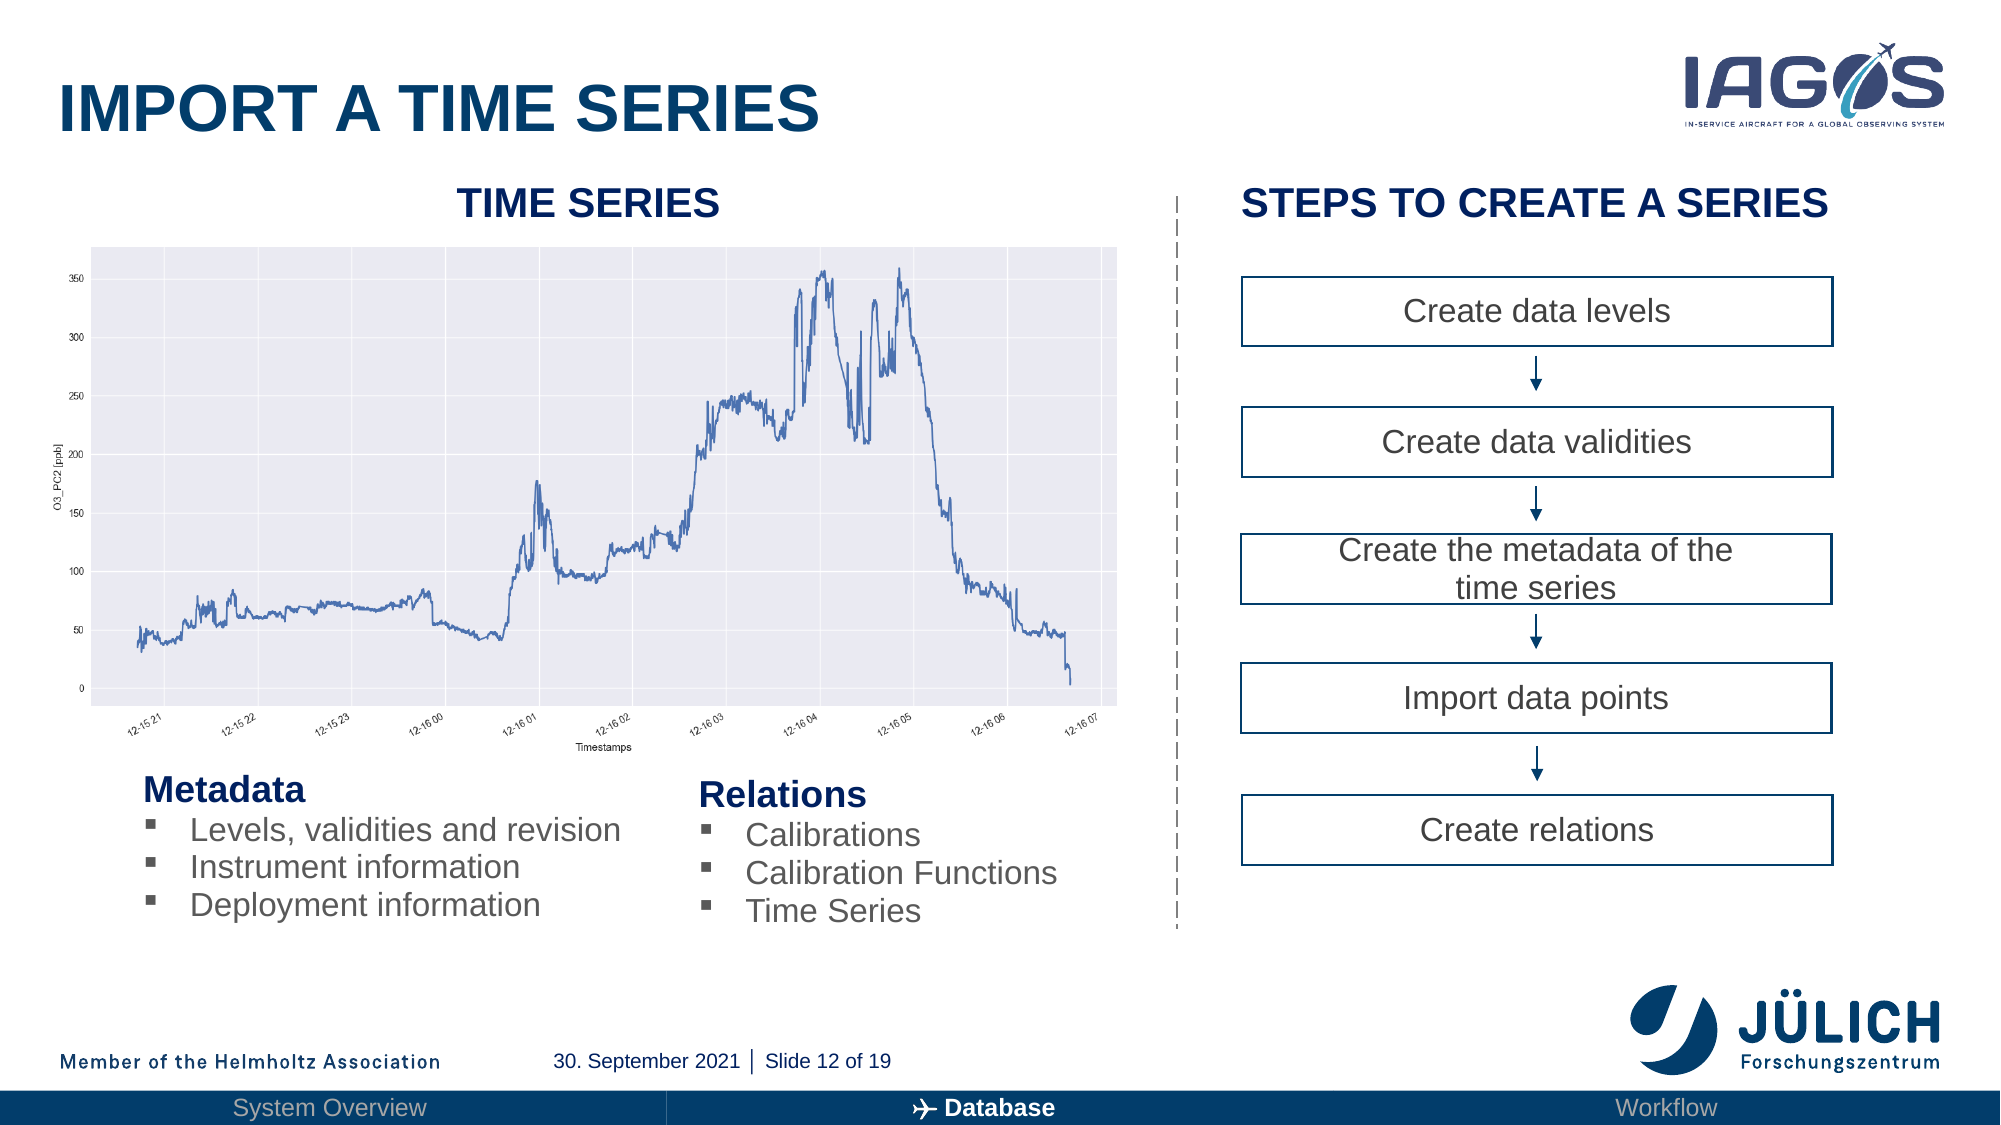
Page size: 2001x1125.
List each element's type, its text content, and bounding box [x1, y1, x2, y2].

text_box Workflow [1332, 1090, 2000, 1125]
text_box Metadata Levels, validities and revision Instrument information Deployment information [128, 770, 646, 970]
text_box Import data points [1240, 662, 1833, 734]
picture [1685, 42, 1944, 127]
text_box Database [666, 1090, 1332, 1125]
text_box Create data levels [1241, 276, 1834, 347]
text_box Create the metadata of the time series [1240, 533, 1833, 605]
text_box Create relations [1241, 794, 1834, 866]
text_box System Overview [0, 1090, 666, 1125]
title Import a time series [59, 53, 1142, 137]
text_box Relations Calibrations Calibration Functions Time Series [683, 770, 1133, 938]
picture [909, 1094, 940, 1124]
text_box 30. September 2021 │ Slide 12 of 19 [530, 1041, 915, 1081]
text_box Create data validities [1241, 406, 1834, 478]
picture [43, 166, 1142, 770]
text_box STEPS TO CREATE A SERIES [1226, 172, 1851, 235]
